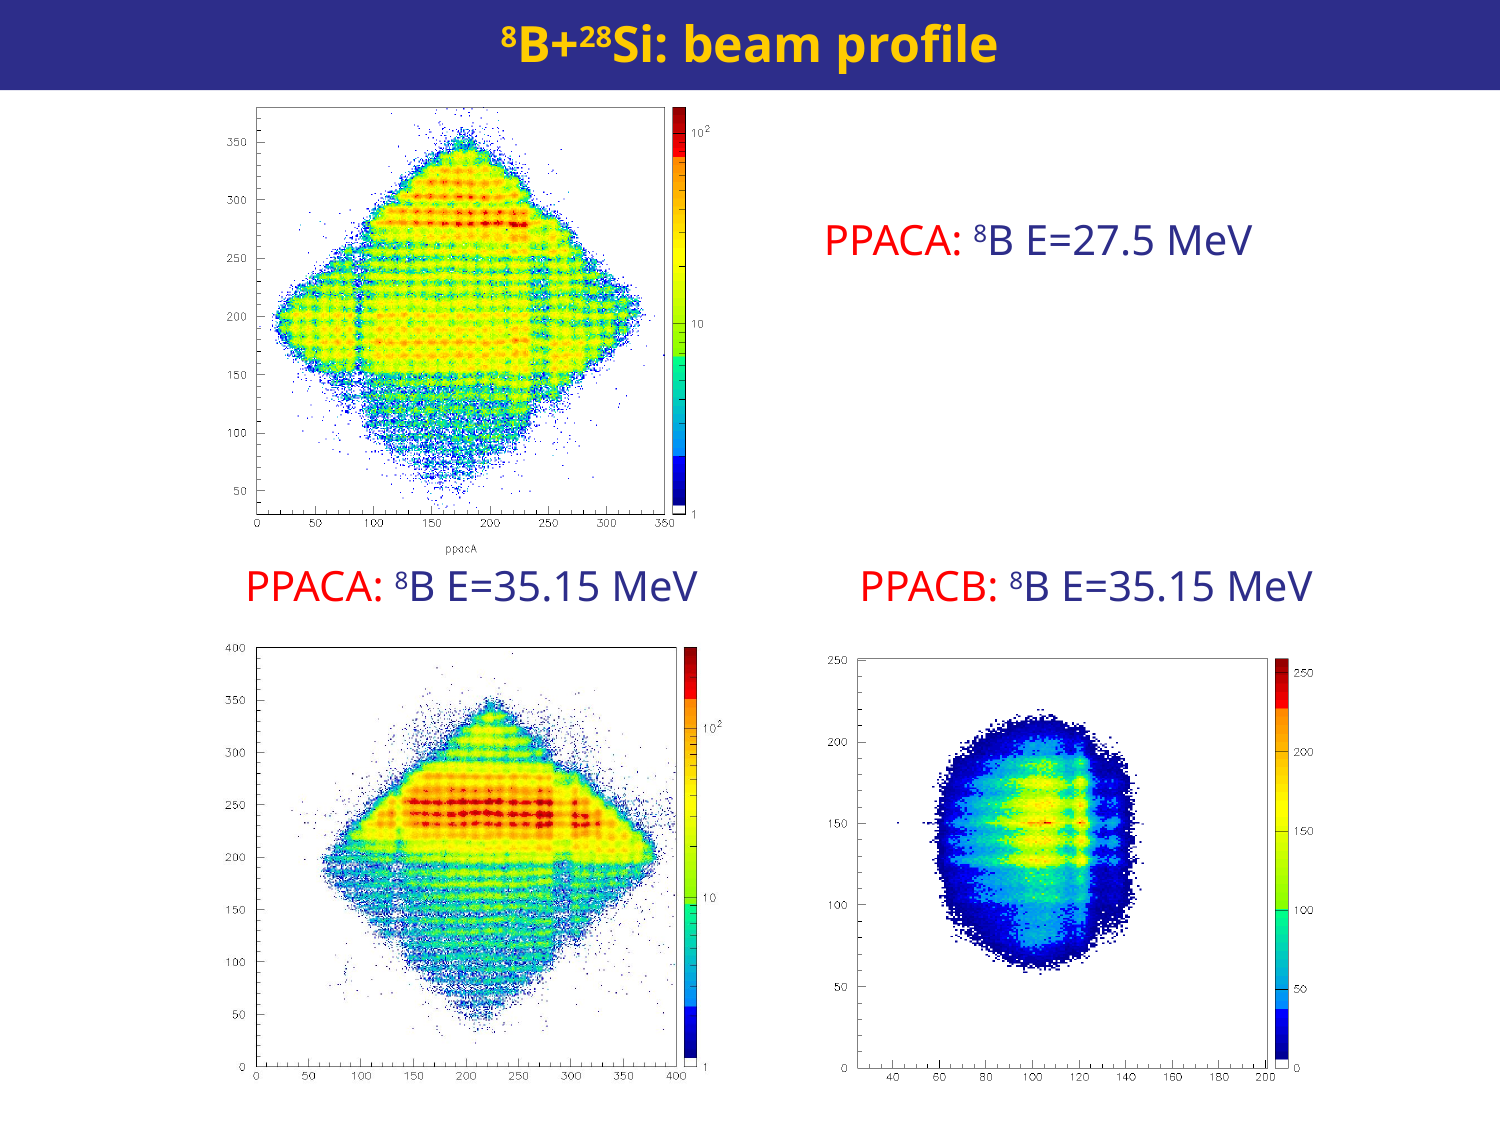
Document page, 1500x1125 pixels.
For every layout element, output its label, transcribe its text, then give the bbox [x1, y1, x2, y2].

text_box PPACB: 8B E=35.15 MeV [844, 562, 1459, 634]
picture [820, 644, 1318, 1095]
picture [215, 96, 715, 562]
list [218, 633, 727, 1091]
title 8B+28Si: beam profile [0, 0, 1500, 91]
text_box PPACA: 8B E=27.5 MeV [809, 216, 1483, 288]
text_box PPACA: 8B E=35.15 MeV [230, 562, 844, 634]
